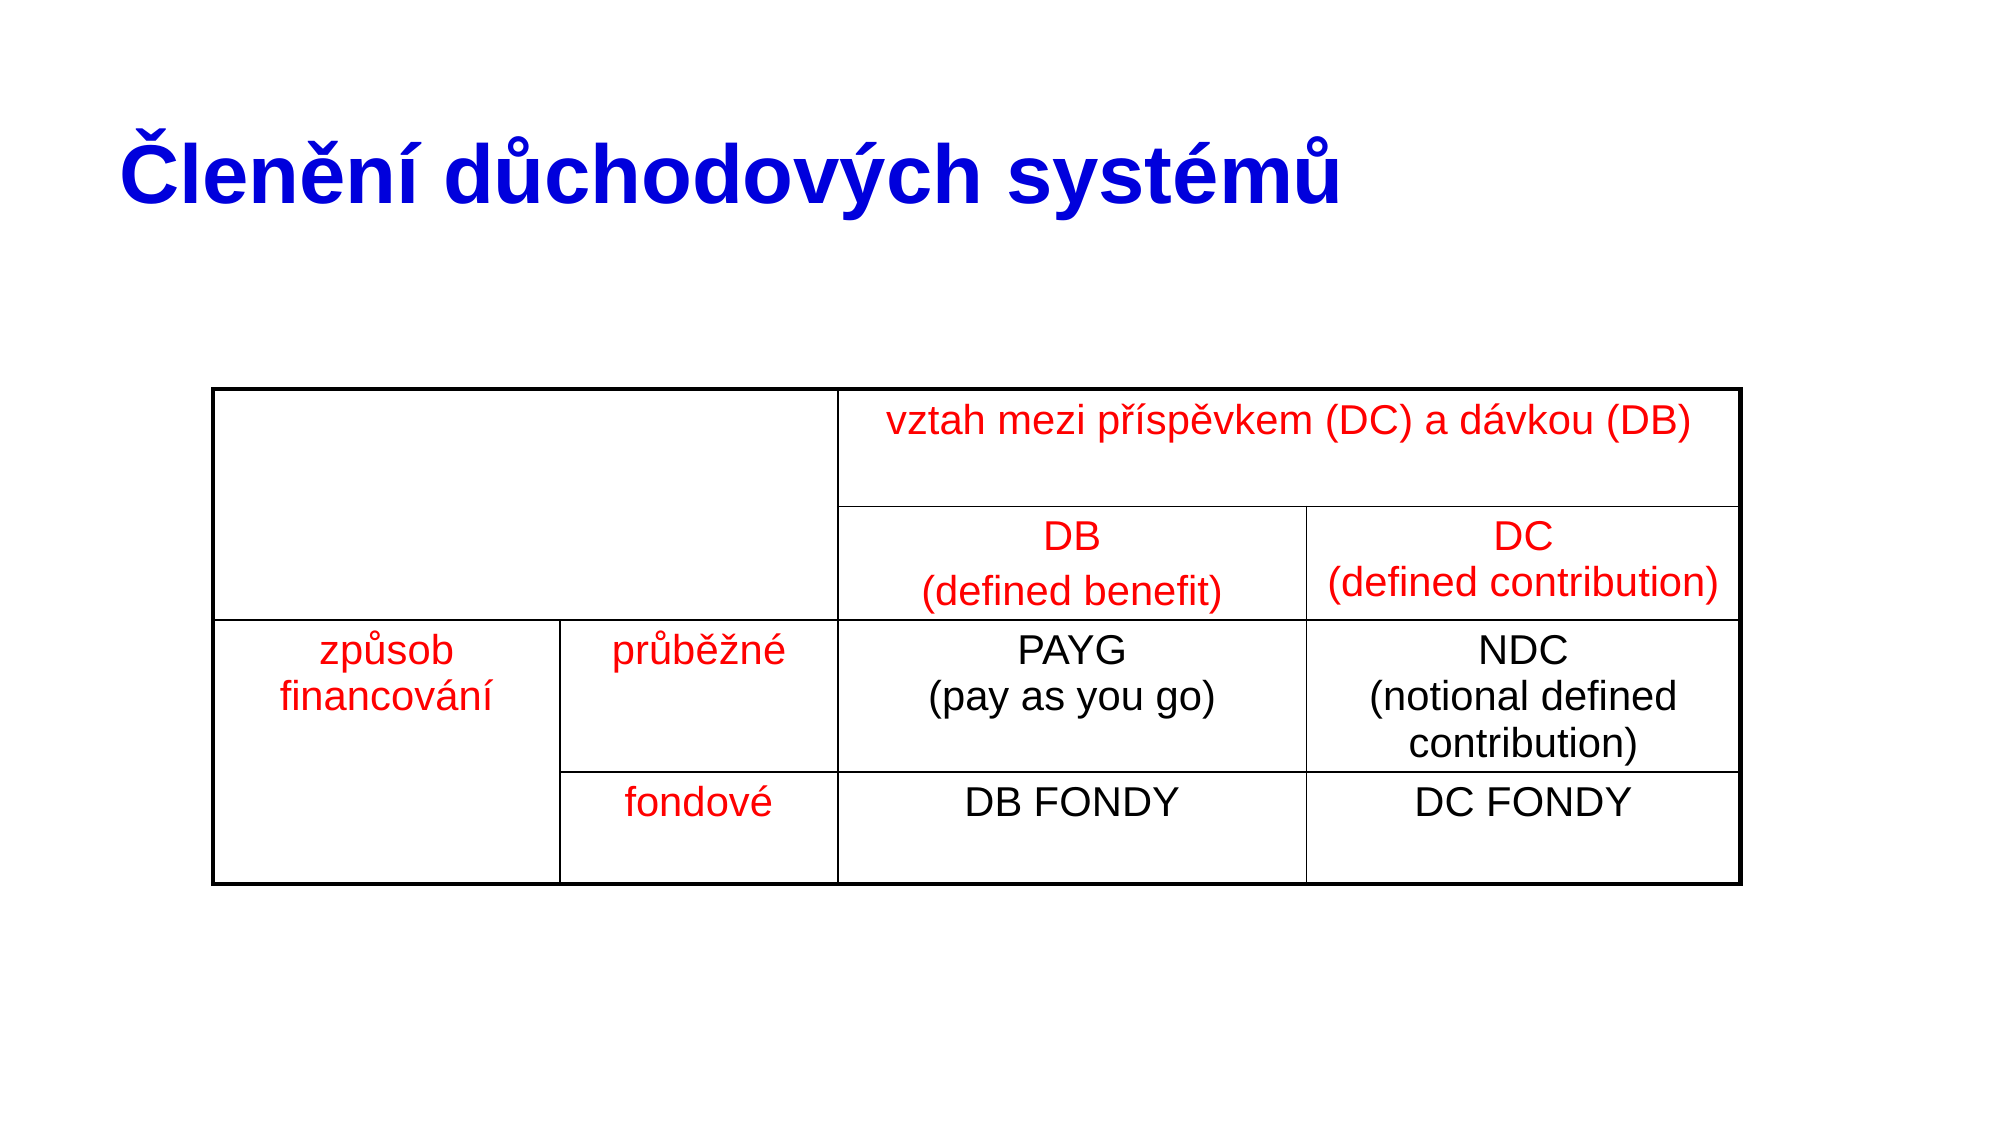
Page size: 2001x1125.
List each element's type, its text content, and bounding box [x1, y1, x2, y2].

table_cell průběžné [561, 621, 837, 771]
table_cell PAYG (pay as you go) [839, 621, 1306, 771]
table_header [215, 391, 837, 619]
table_cell způsob financování [215, 621, 559, 882]
title Členění důchodových systémů [119, 136, 1914, 211]
table_cell DB (defined benefit) [839, 507, 1306, 619]
table_cell DB FONDY [839, 773, 1306, 882]
table_cell fondové [561, 773, 837, 882]
table_cell DC FONDY [1307, 773, 1738, 882]
table_cell NDC (notional defined contribution) [1307, 621, 1738, 771]
table_header vztah mezi příspěvkem (DC) a dávkou (DB) [839, 391, 1738, 506]
table_cell DC (defined contribution) [1307, 507, 1738, 619]
